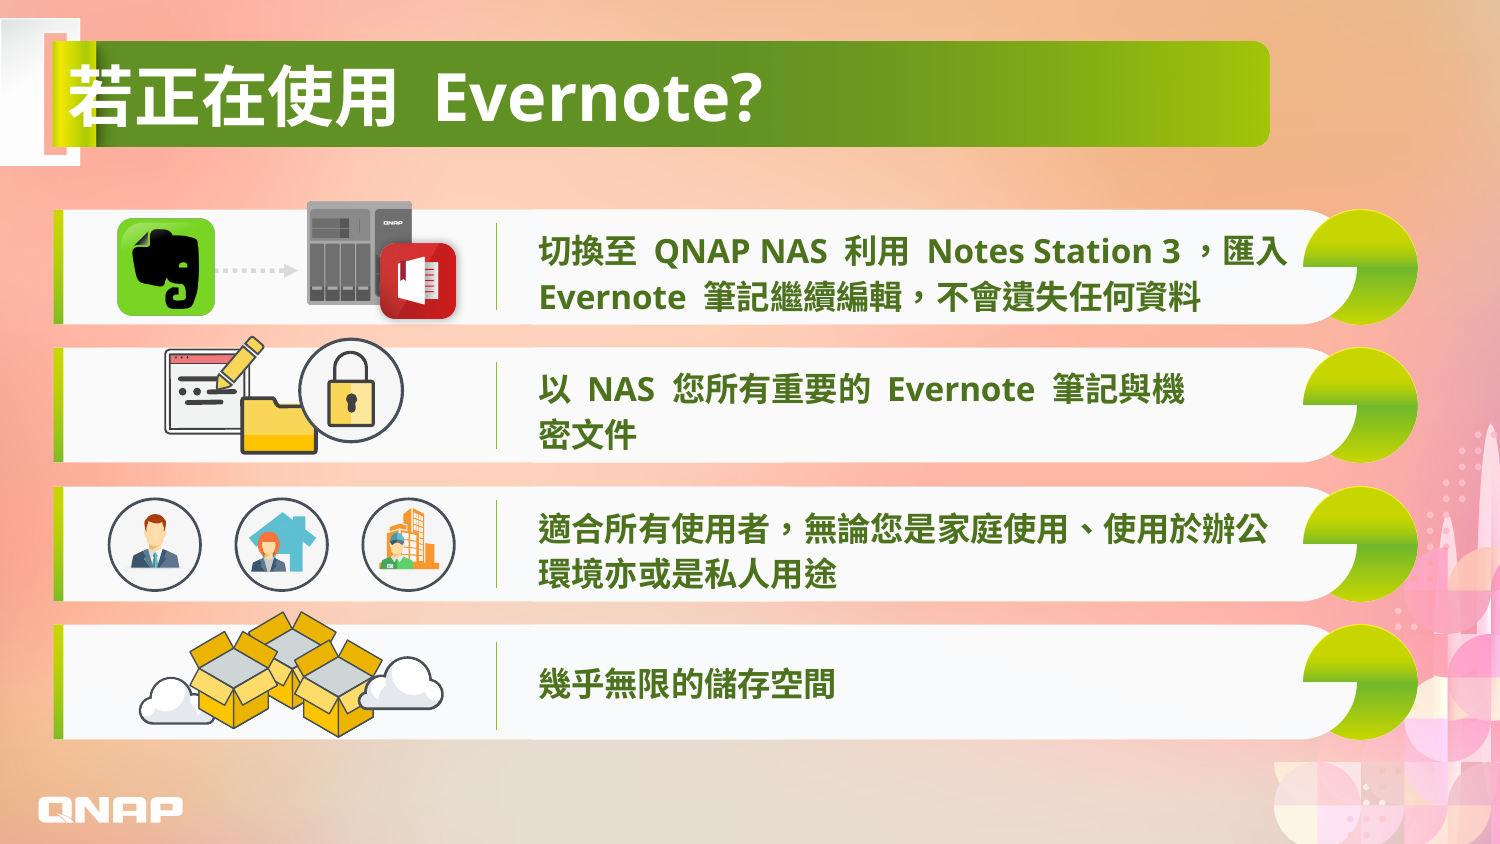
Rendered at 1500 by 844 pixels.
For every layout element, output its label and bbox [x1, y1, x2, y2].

text_box [307, 201, 456, 319]
picture [0, 0, 1500, 844]
text_box [0, 18, 1270, 166]
